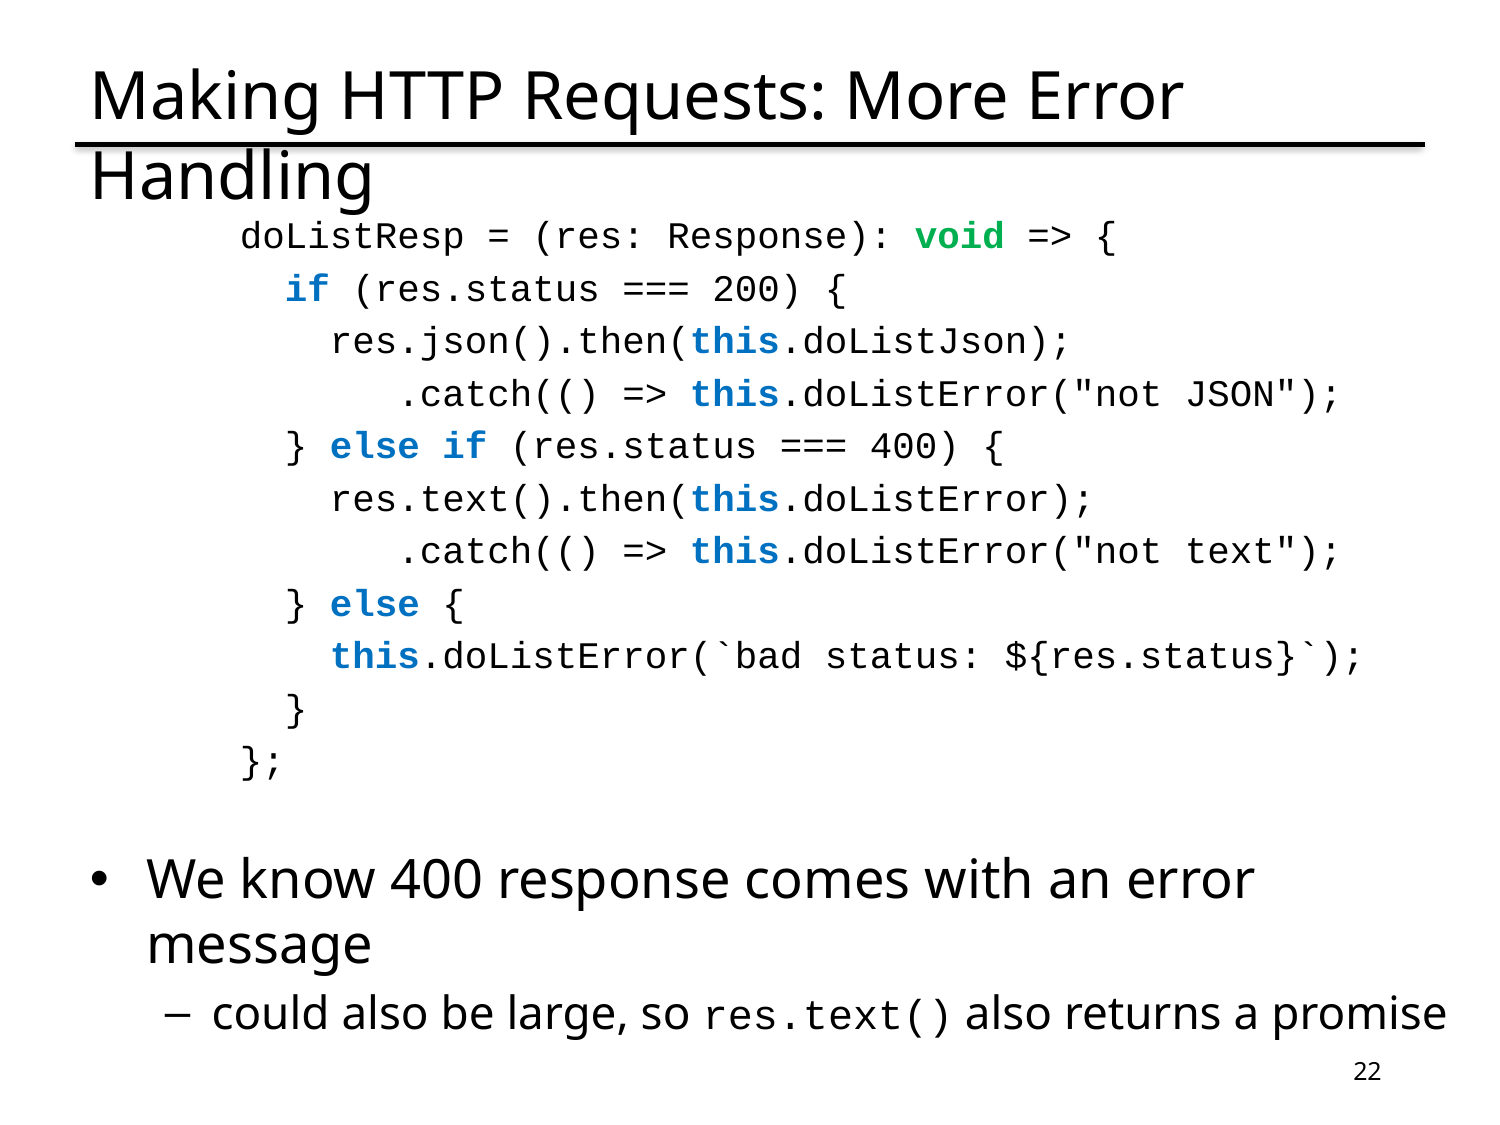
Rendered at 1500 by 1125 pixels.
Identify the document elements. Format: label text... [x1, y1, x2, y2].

list doListResp = (res: Response): void => { if (res.status === 200) { res.json().then(this.doListJson); .catch(() => this.doListError("not JSON"); } else if (res.status === 400) { res.text().then(this.doListError); .catch(() => this.doListError("not text"); } else { this.doListError(`bad status: ${res.status}`); } }; We know 400 response comes with an error message could also be large, so res.text() also returns a promise [75, 204, 1470, 1048]
slide_number 22 [1059, 1042, 1397, 1103]
title Making HTTP Requests: More Error Handling [75, 45, 1425, 145]
